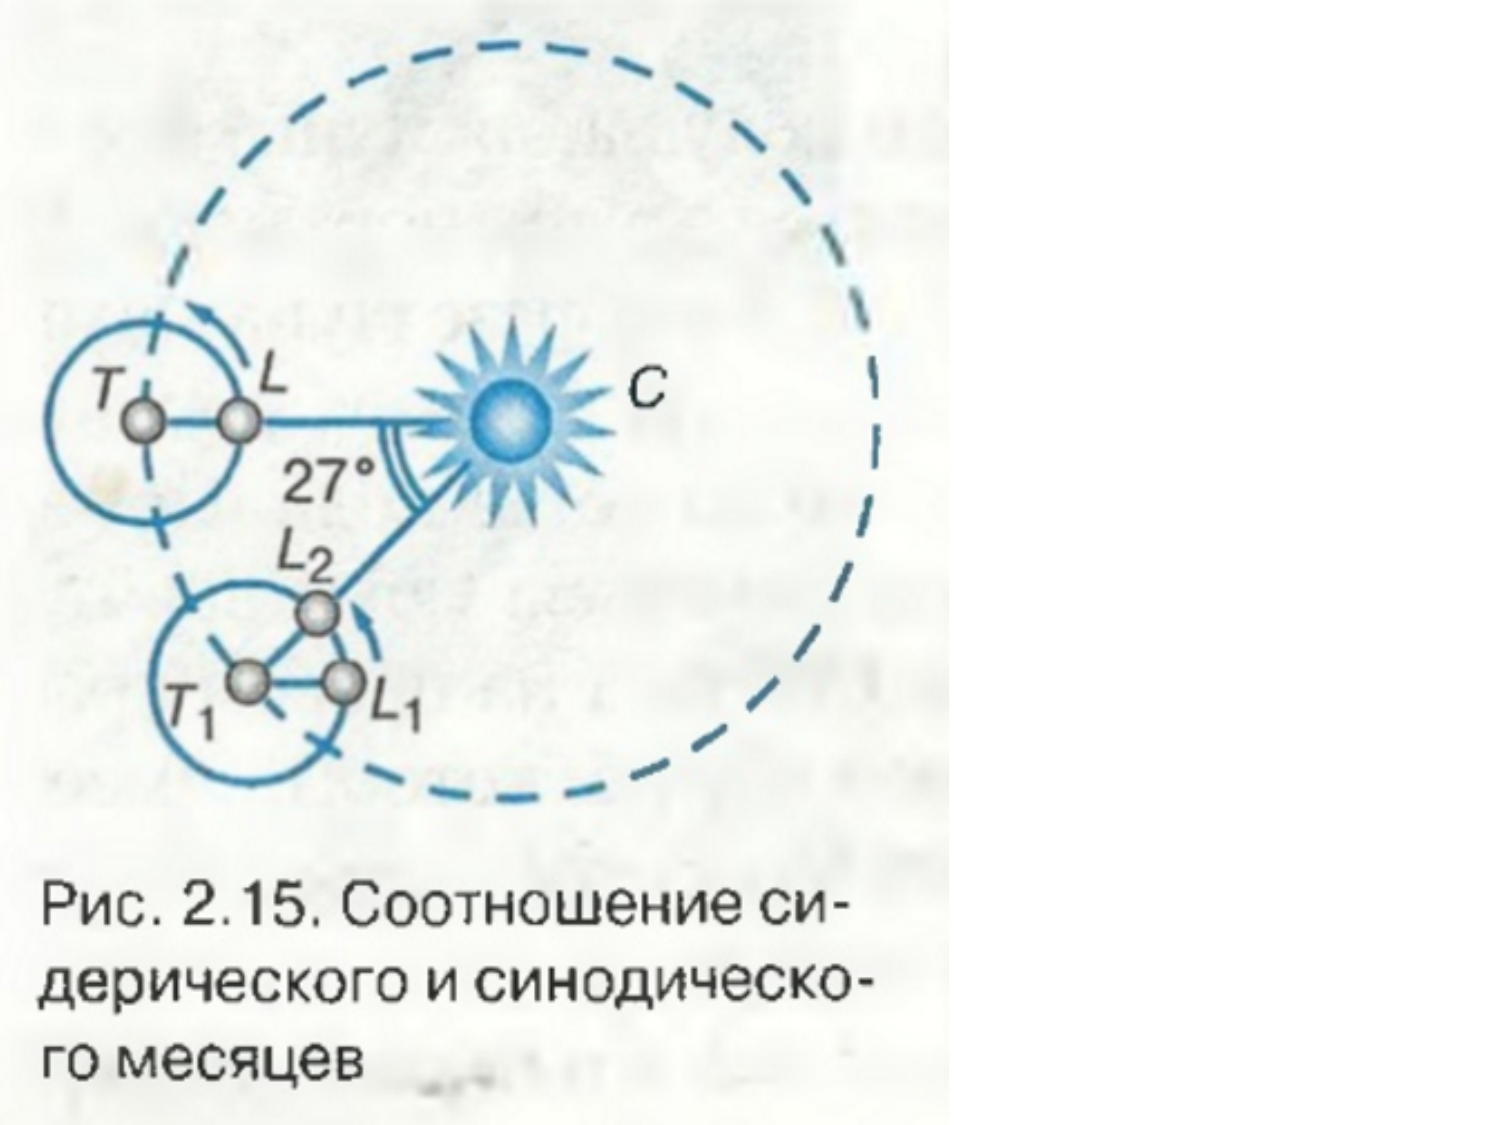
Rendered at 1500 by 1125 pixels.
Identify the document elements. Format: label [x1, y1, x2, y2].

picture [0, 0, 950, 1125]
